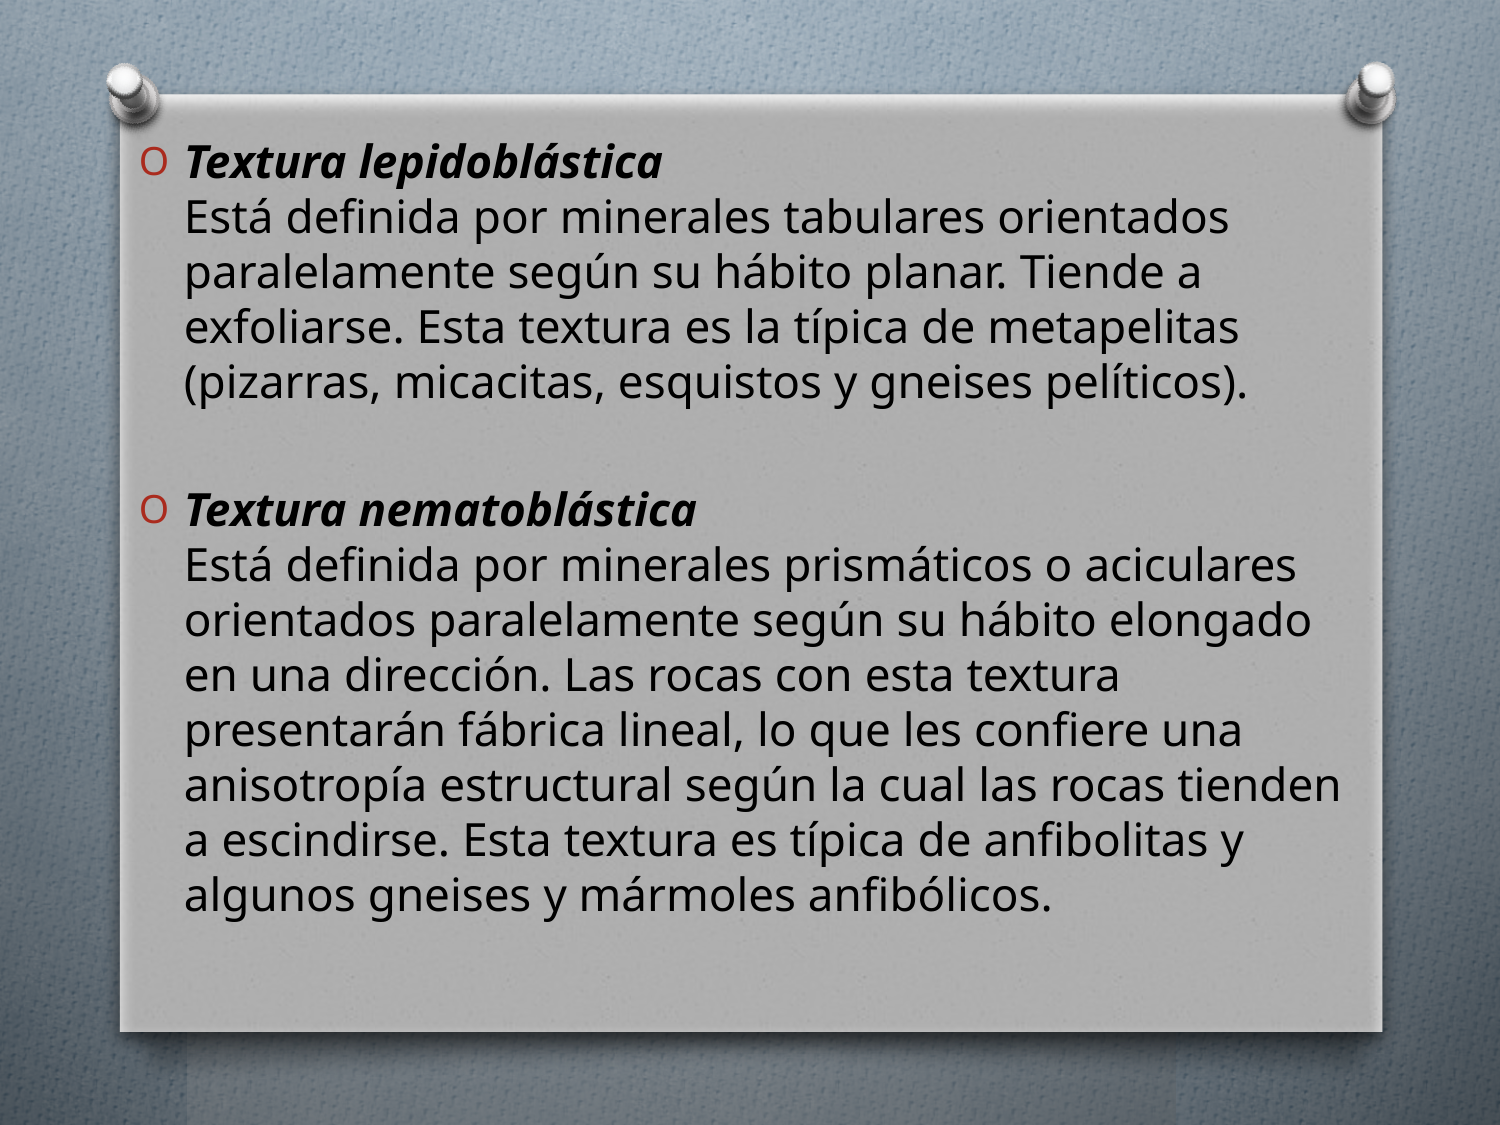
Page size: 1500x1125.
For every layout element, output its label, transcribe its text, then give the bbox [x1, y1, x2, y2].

list Textura lepidoblástica Está definida por minerales tabulares orientados paralelamente según su hábito planar. Tiende a exfoliarse. Esta textura es la típica de metapelitas (pizarras, micacitas, esquistos y gneises pelíticos). Textura nematoblástica Está definida por minerales prismáticos o aciculares orientados paralelamente según su hábito elongado en una dirección. Las rocas con esta textura presentarán fábrica lineal, lo que les confiere una anisotropía estructural según la cual las rocas tienden a escindirse. Esta textura es típica de anfibolitas y algunos gneises y mármoles anfibólicos. [123, 125, 1388, 1024]
picture [75, 29, 198, 137]
picture [1317, 35, 1439, 142]
